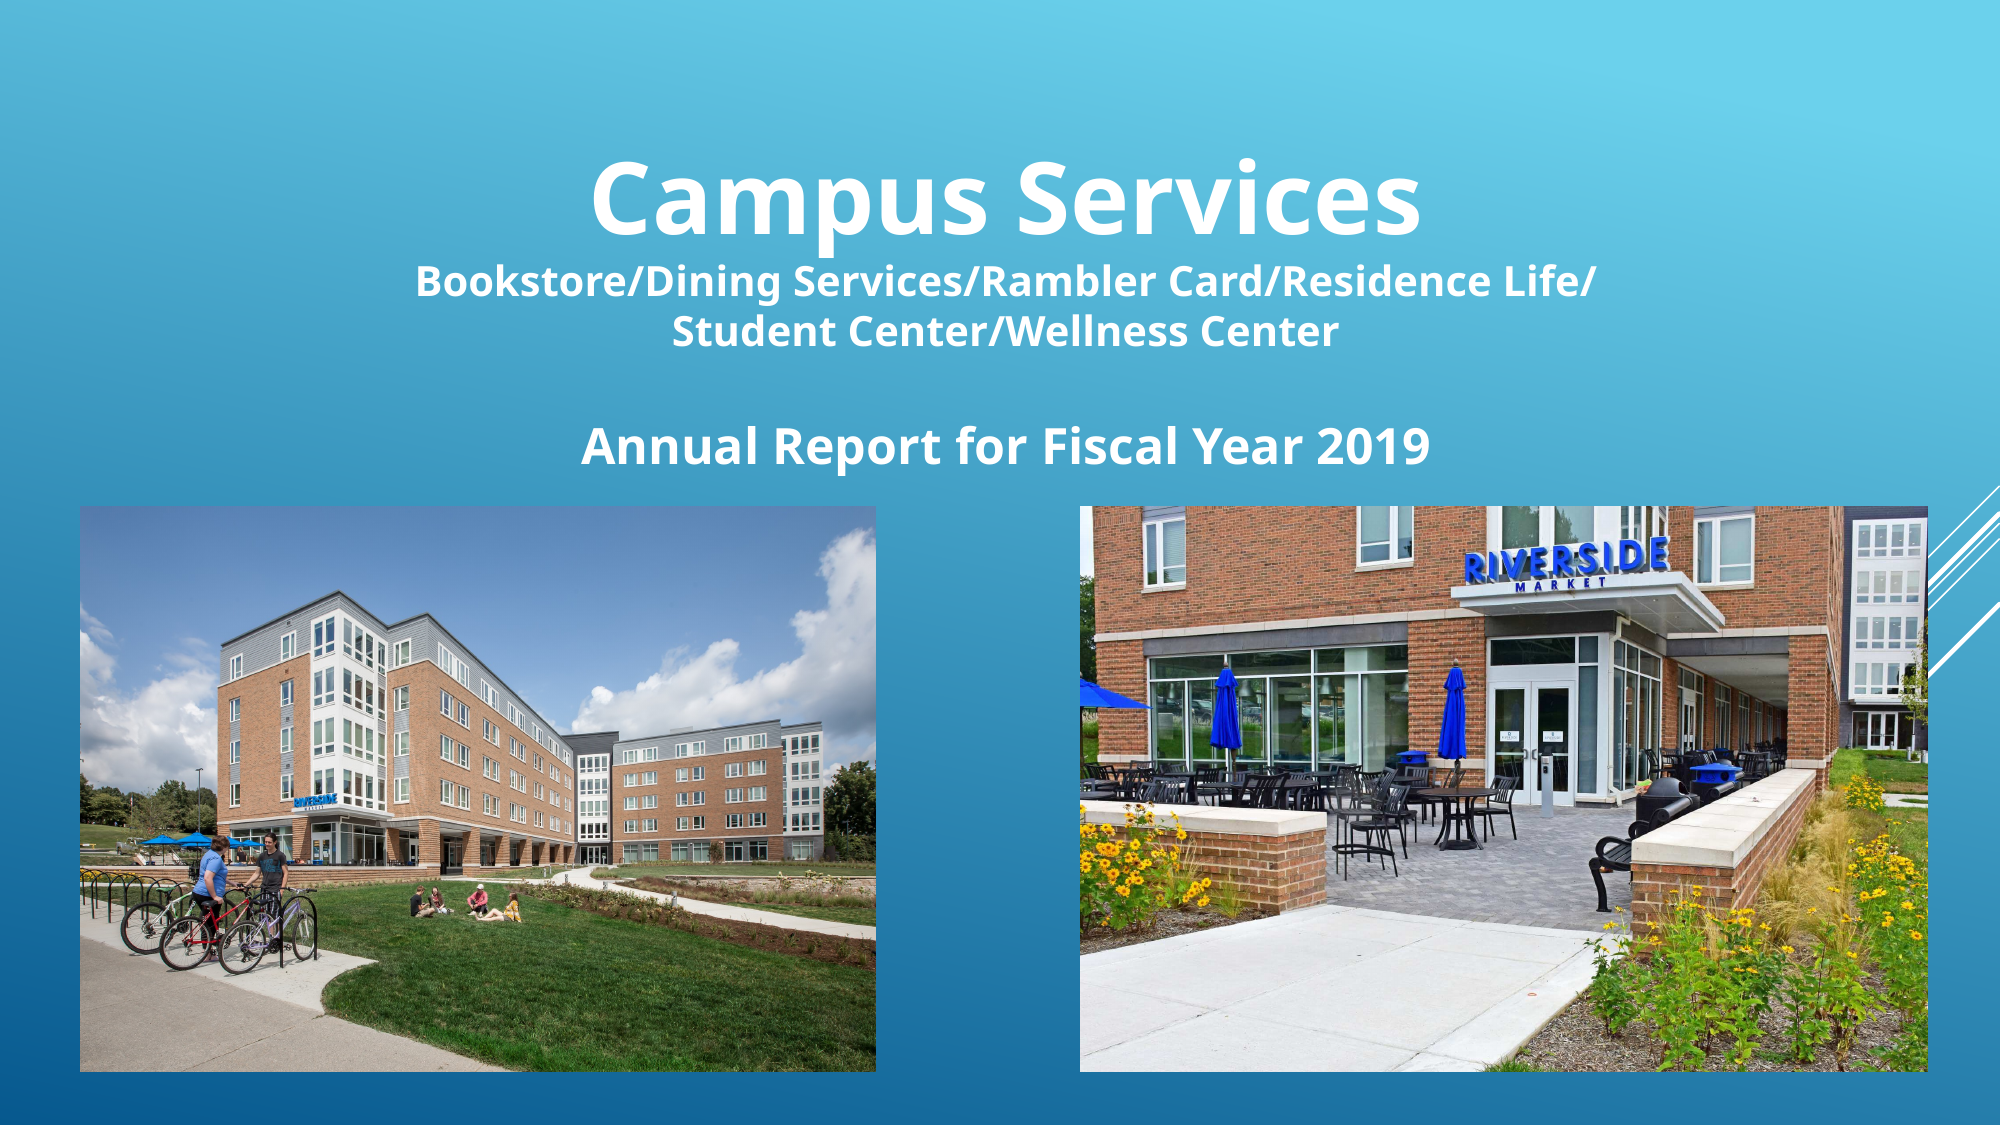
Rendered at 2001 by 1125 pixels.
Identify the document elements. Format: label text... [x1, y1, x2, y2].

picture [79, 506, 876, 1072]
picture [1080, 506, 1928, 1072]
text_box Campus Services Bookstore/Dining Services/Rambler Card/Residence Life/ Student Center/Wellness Center Annual Report for Fiscal Year 2019 [12, 27, 2000, 482]
